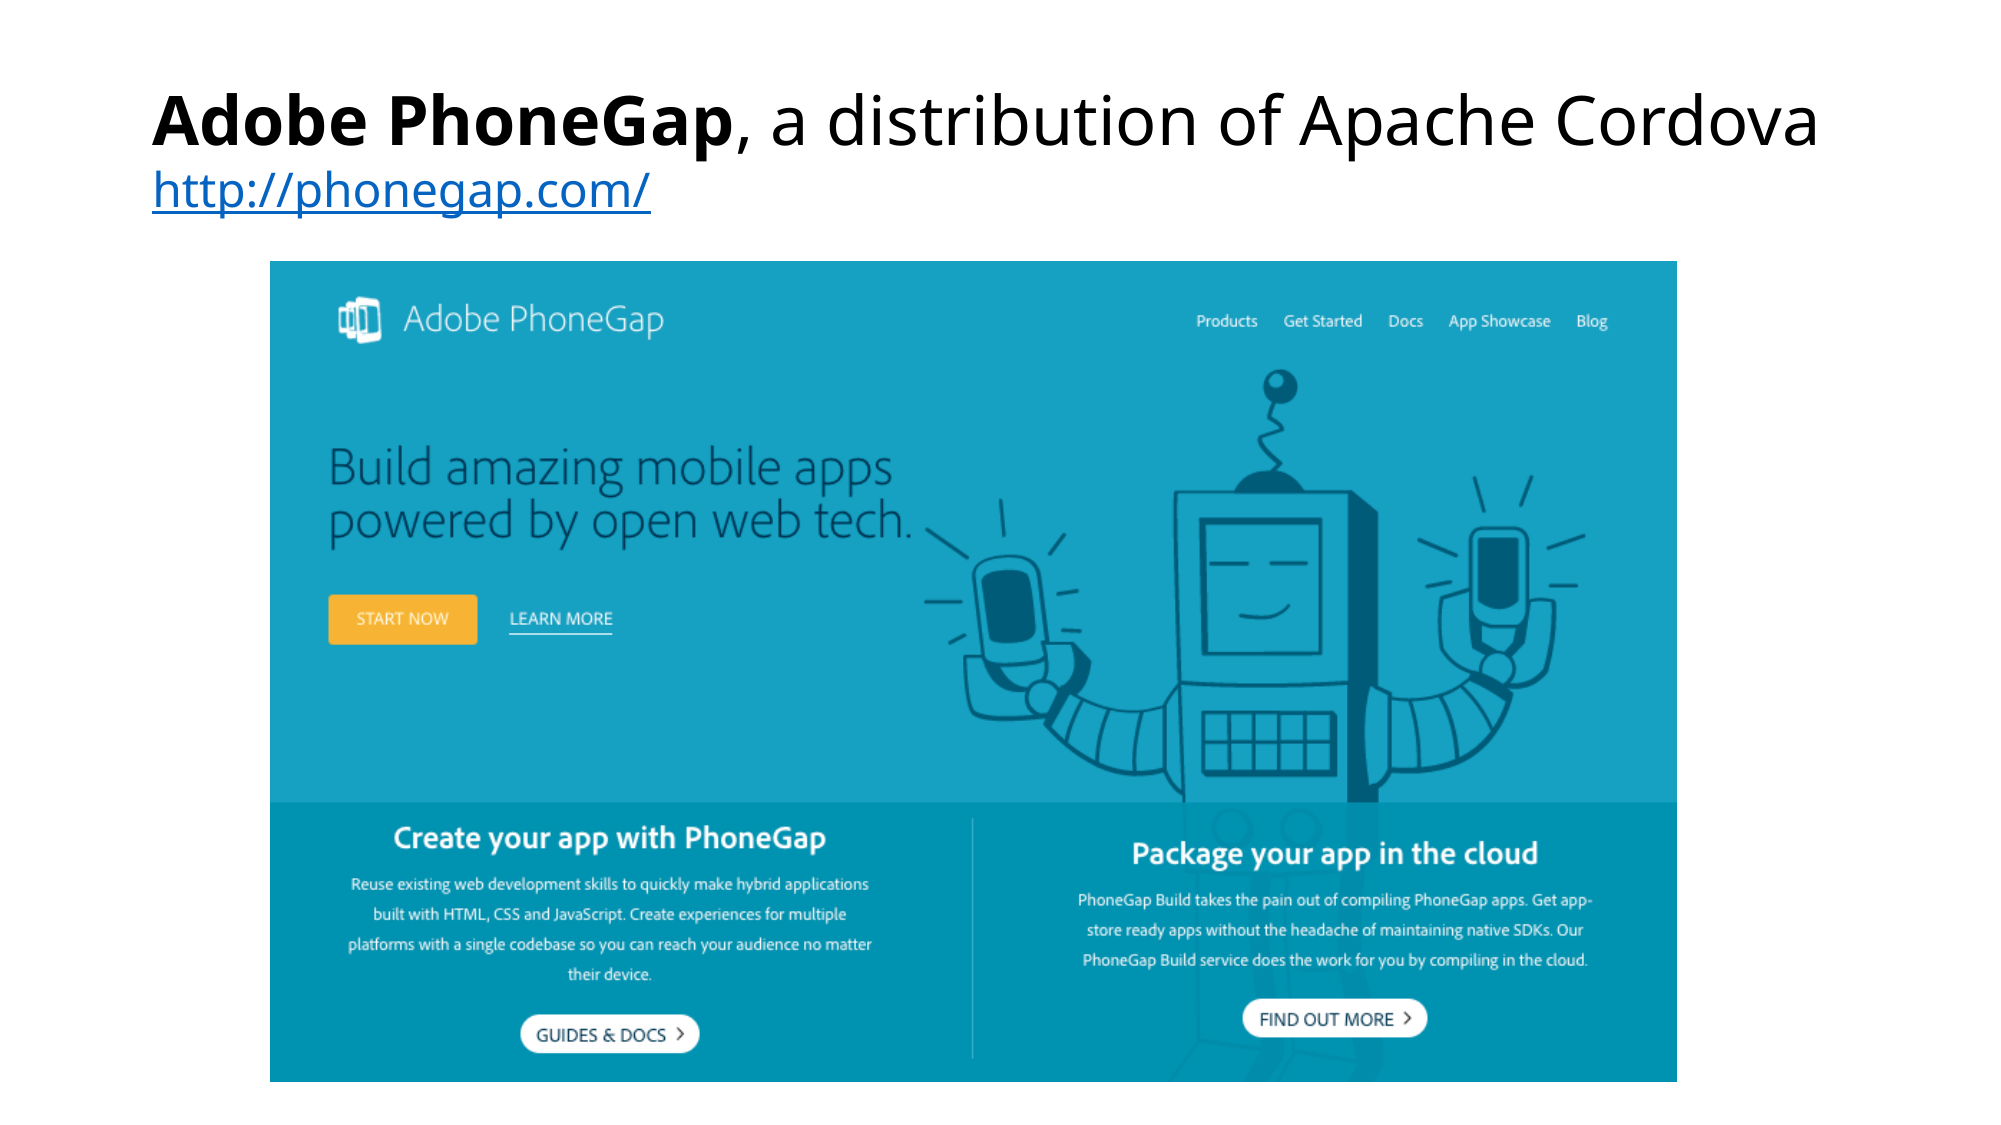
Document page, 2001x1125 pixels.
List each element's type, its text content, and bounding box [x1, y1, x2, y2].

title Adobe PhoneGap, a distribution of Apache Cordova http://phonegap.com/ [137, 43, 1863, 262]
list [270, 261, 1677, 1083]
